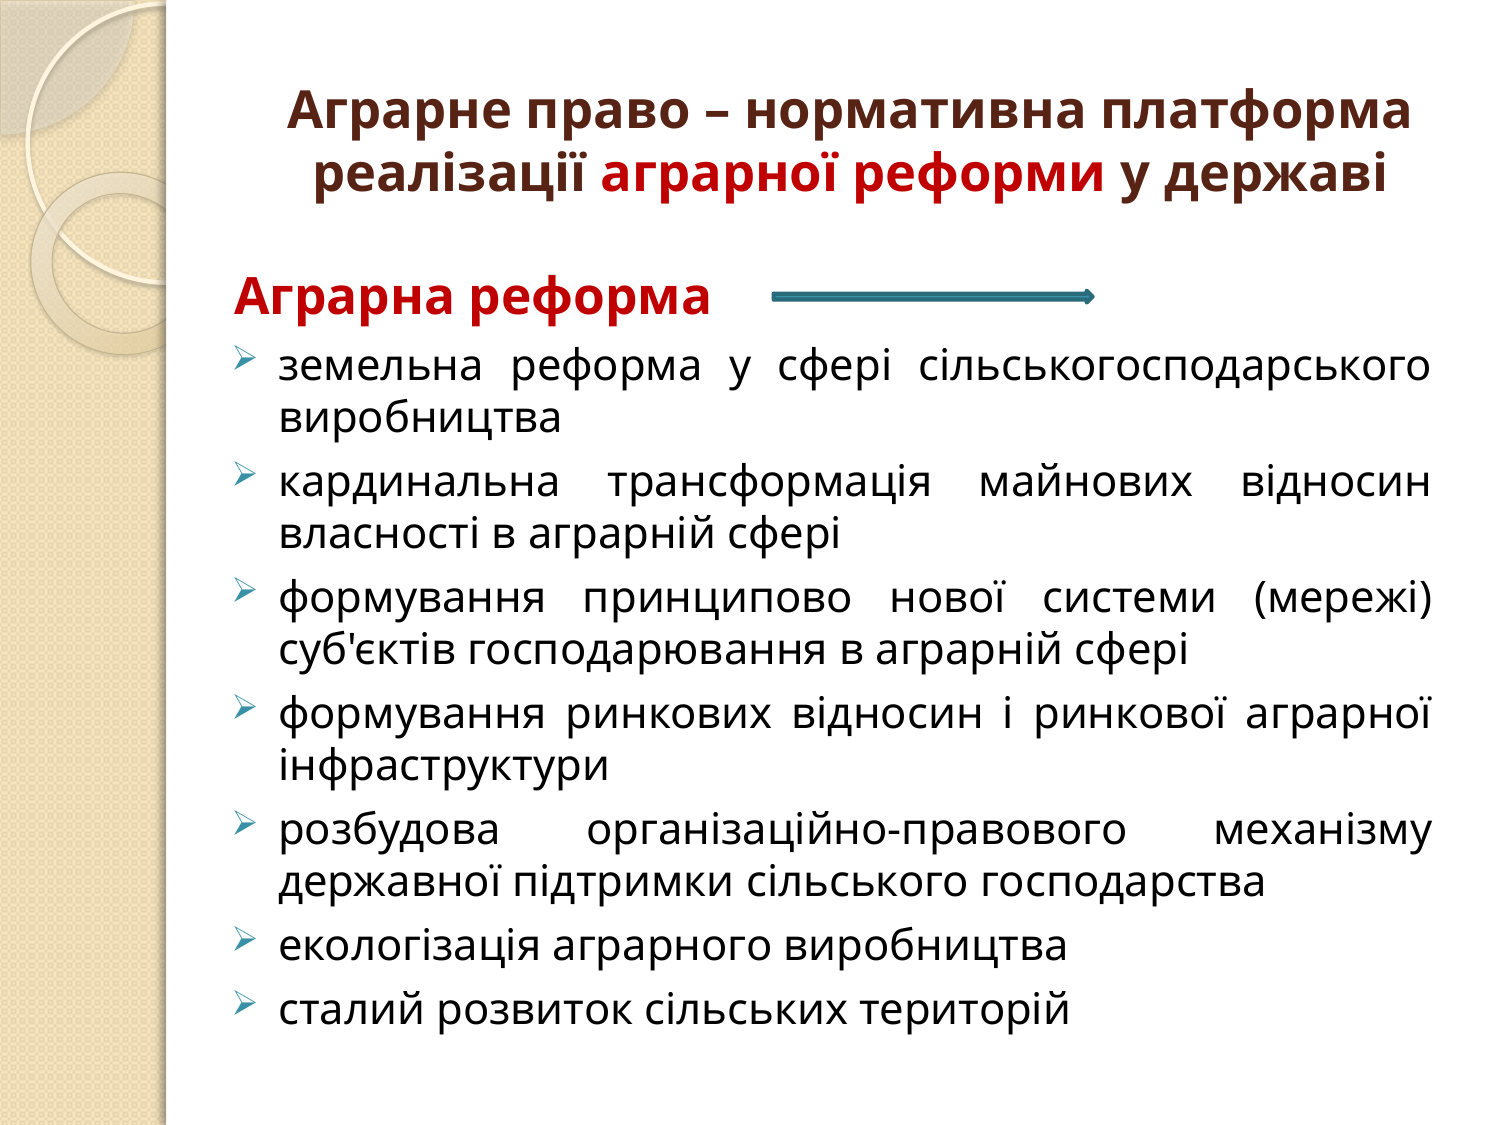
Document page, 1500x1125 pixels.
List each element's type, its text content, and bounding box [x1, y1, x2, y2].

text_box [771, 288, 1095, 305]
list Аграрна реформа земельна реформа у сфері сільськогосподарського виробництва кардинальна трансформація майнових відносин власності в аграрній сфері формування принципово нової системи (мережі) суб'єктів господарювання в аграрній сфері формування ринкових відносин і ринкової аграрної інфраструктури розбудова організаційно-правового механізму державної підтримки сільського господарства екологізація аграрного виробництва сталий розвиток сільських територій [206, 255, 1449, 1043]
title Аграрне право – нормативна платформа реалізації аграрної реформи у державі [235, 45, 1466, 233]
